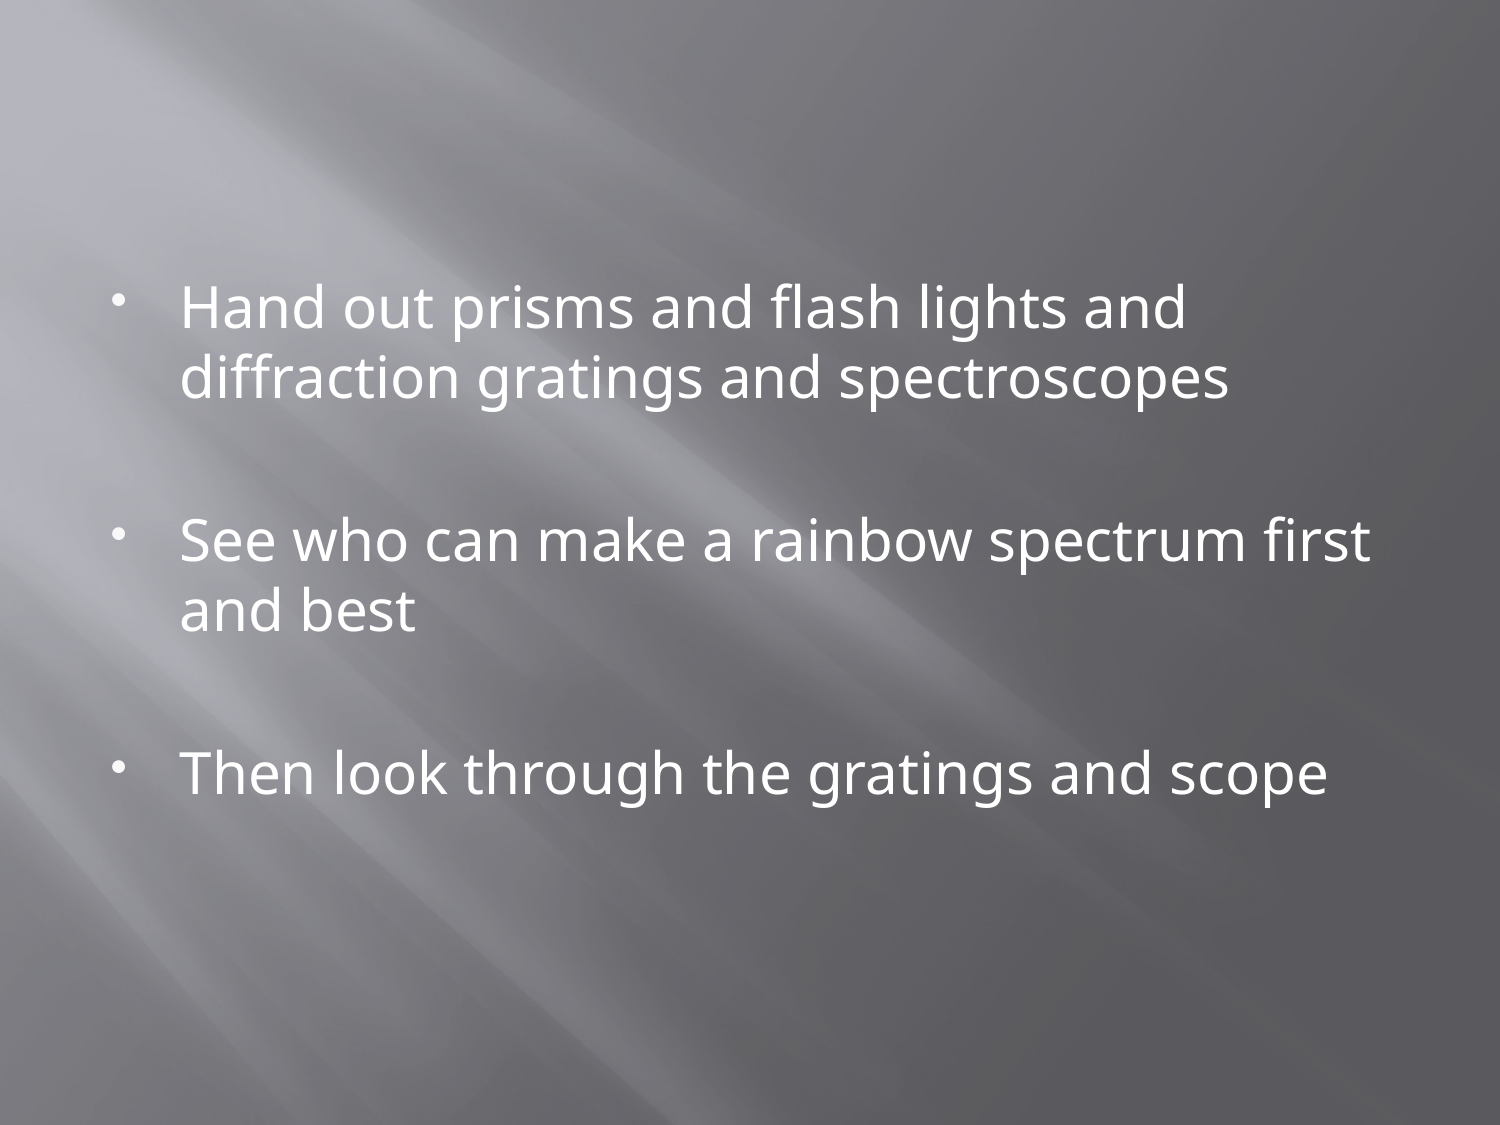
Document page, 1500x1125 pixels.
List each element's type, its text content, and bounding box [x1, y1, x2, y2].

list Hand out prisms and flash lights and diffraction gratings and spectroscopes See who can make a rainbow spectrum first and best Then look through the gratings and scope [75, 262, 1425, 1035]
